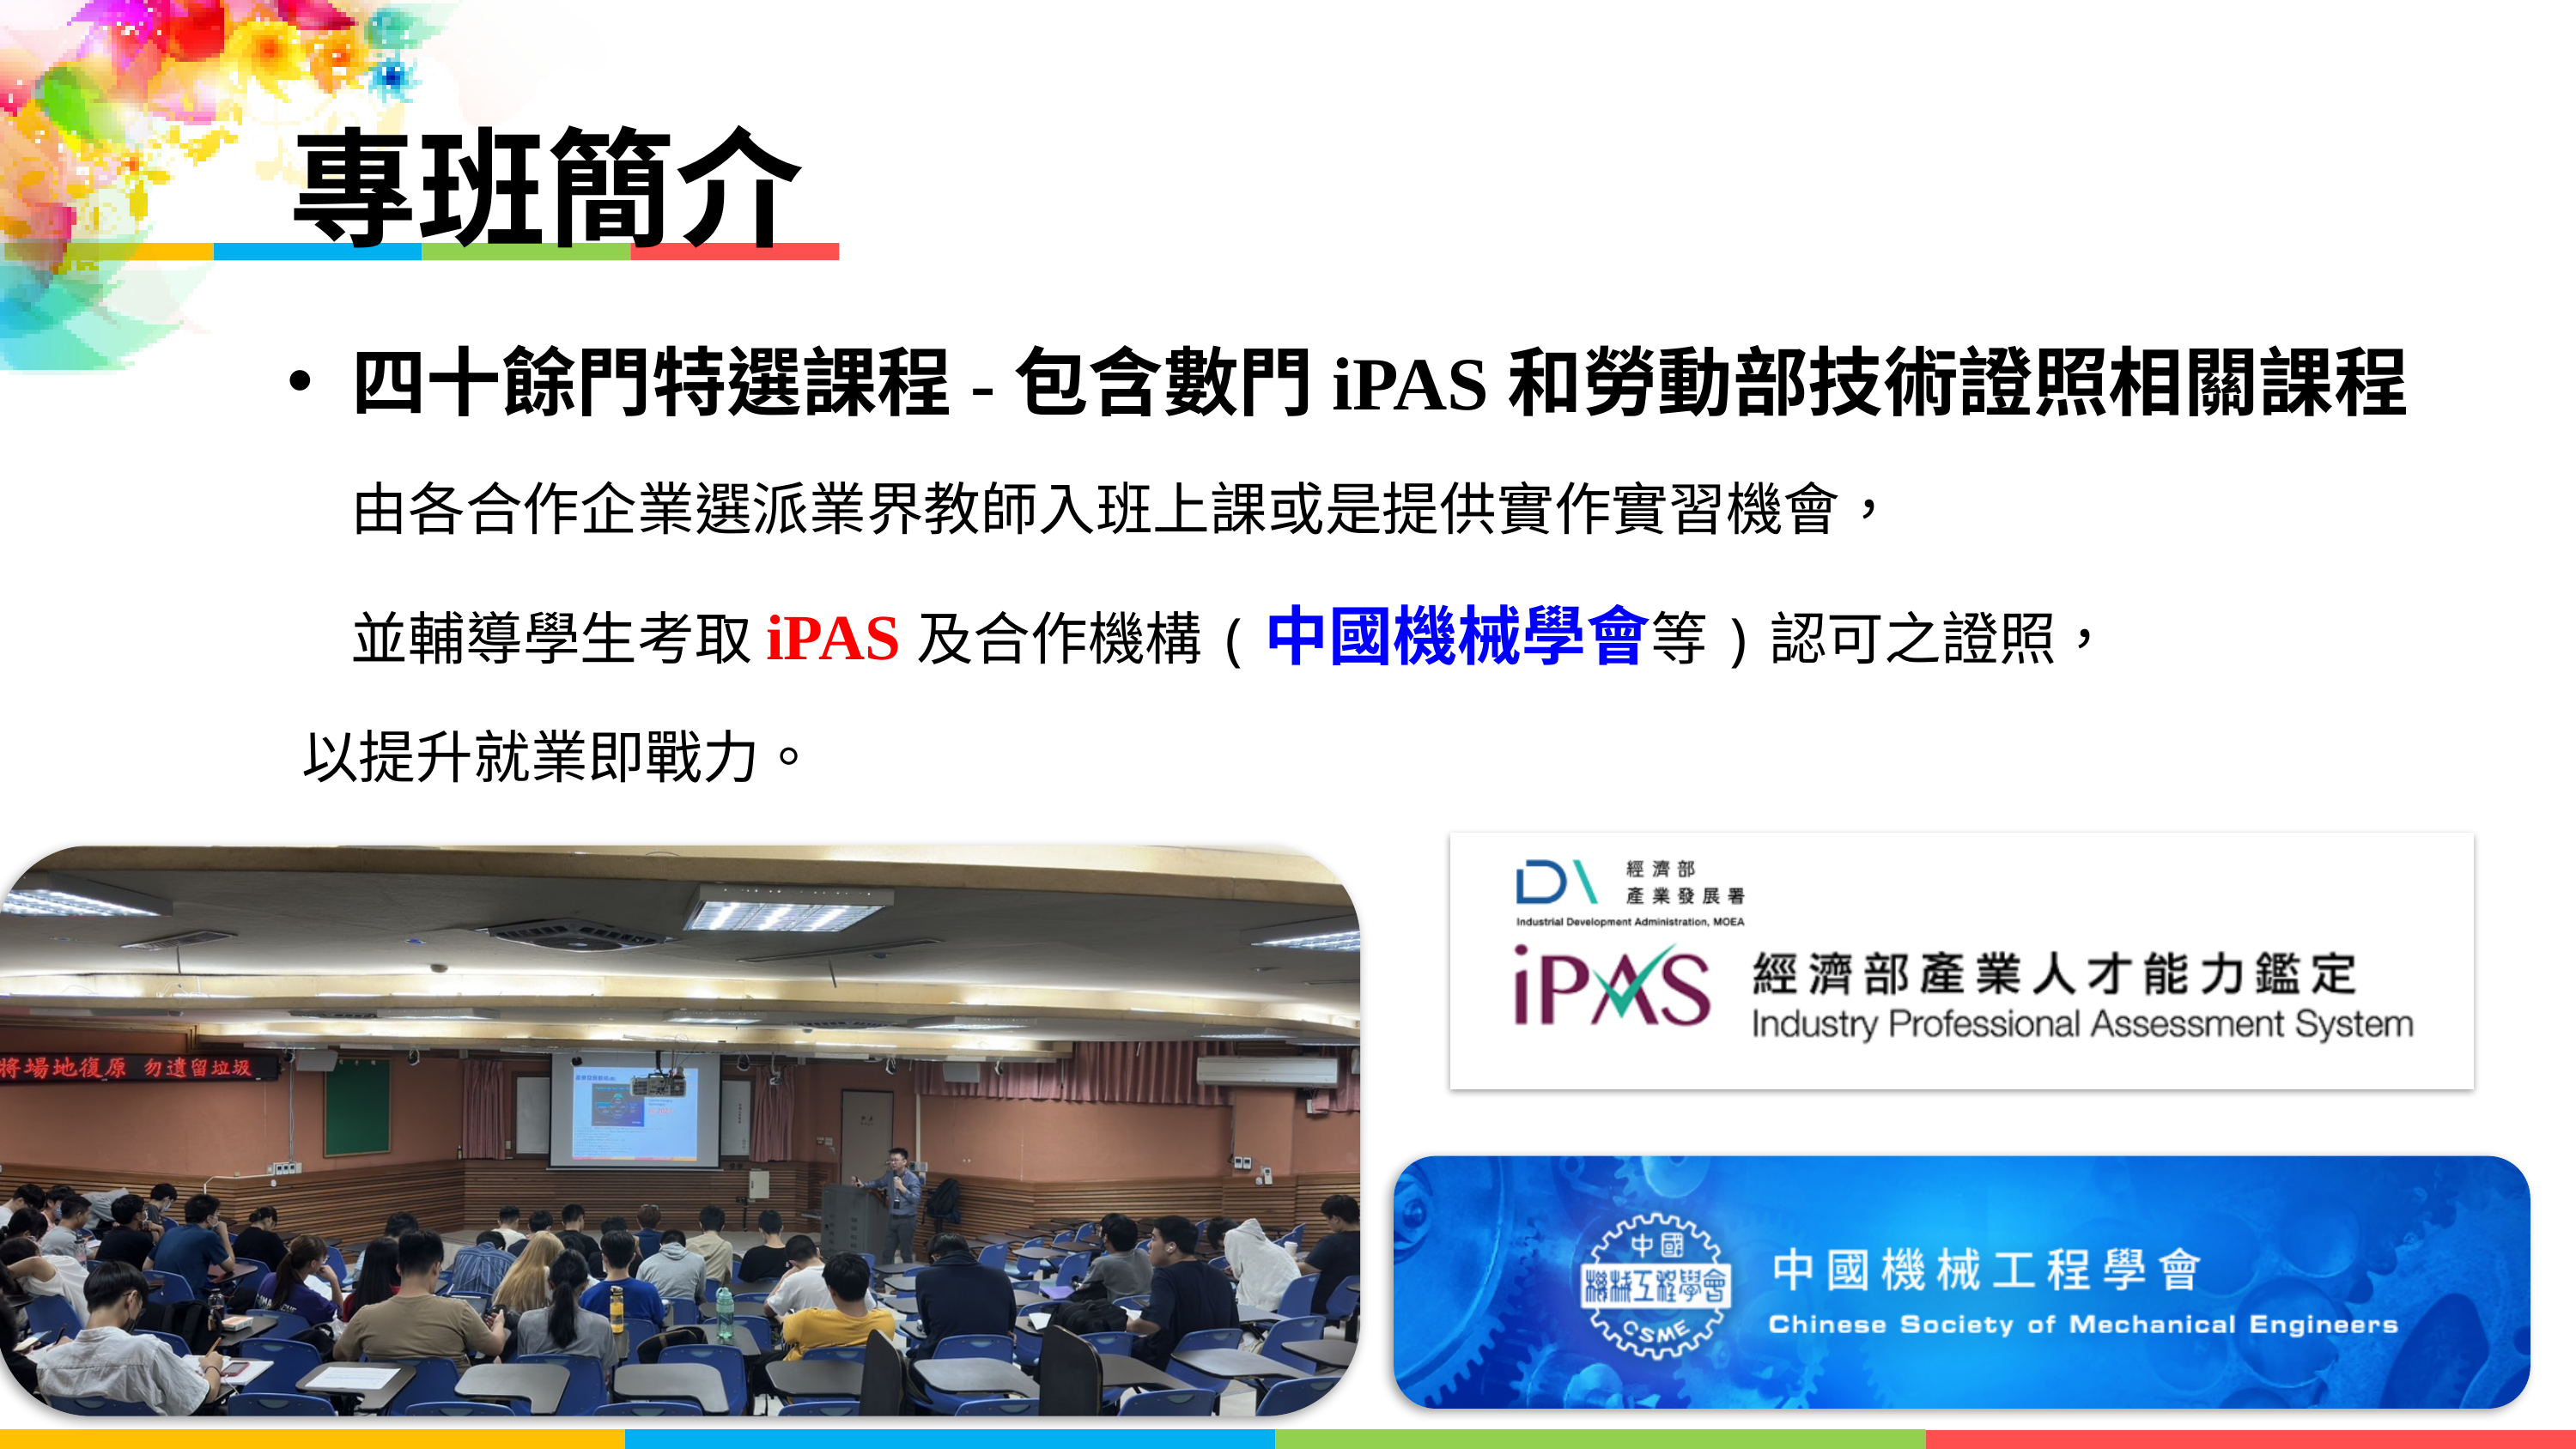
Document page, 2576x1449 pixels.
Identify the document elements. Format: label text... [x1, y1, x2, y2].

text_box 四十餘門特選課程-包含數門iPAS和勞動部技術證照相關課程 由各合作企業選派業界教師入班上課或是提供實作實習機會， 並輔導學生考取iPAS及合作機構(中國機械學會等)認可之證照， 以提升就業即戰力。 [223, 272, 2486, 790]
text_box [0, 1428, 2576, 1449]
picture [1461, 845, 2463, 1077]
picture [0, 845, 1361, 1416]
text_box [0, 0, 951, 375]
picture [1393, 1155, 2530, 1410]
